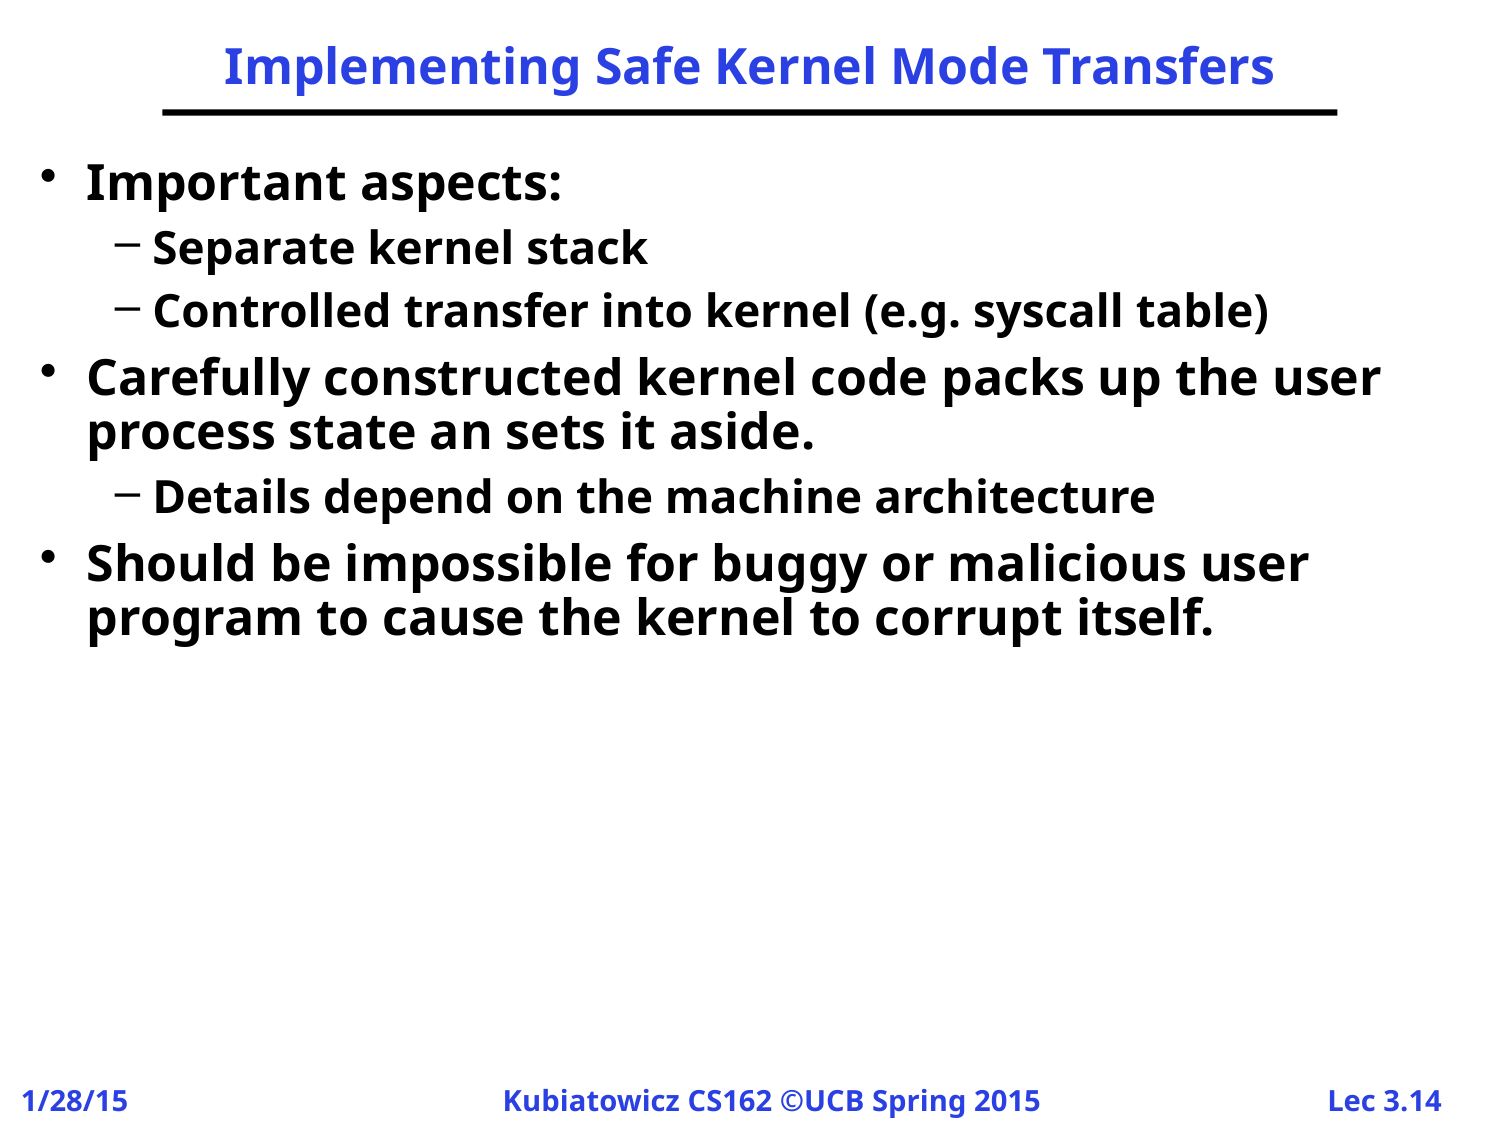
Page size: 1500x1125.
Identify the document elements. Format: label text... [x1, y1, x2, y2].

list Important aspects: Separate kernel stack Controlled transfer into kernel (e.g. syscall table) Carefully constructed kernel code packs up the user process state an sets it aside. Details depend on the machine architecture Should be impossible for buggy or malicious user program to cause the kernel to corrupt itself. [24, 149, 1475, 1013]
title Implementing Safe Kernel Mode Transfers [162, 24, 1338, 113]
